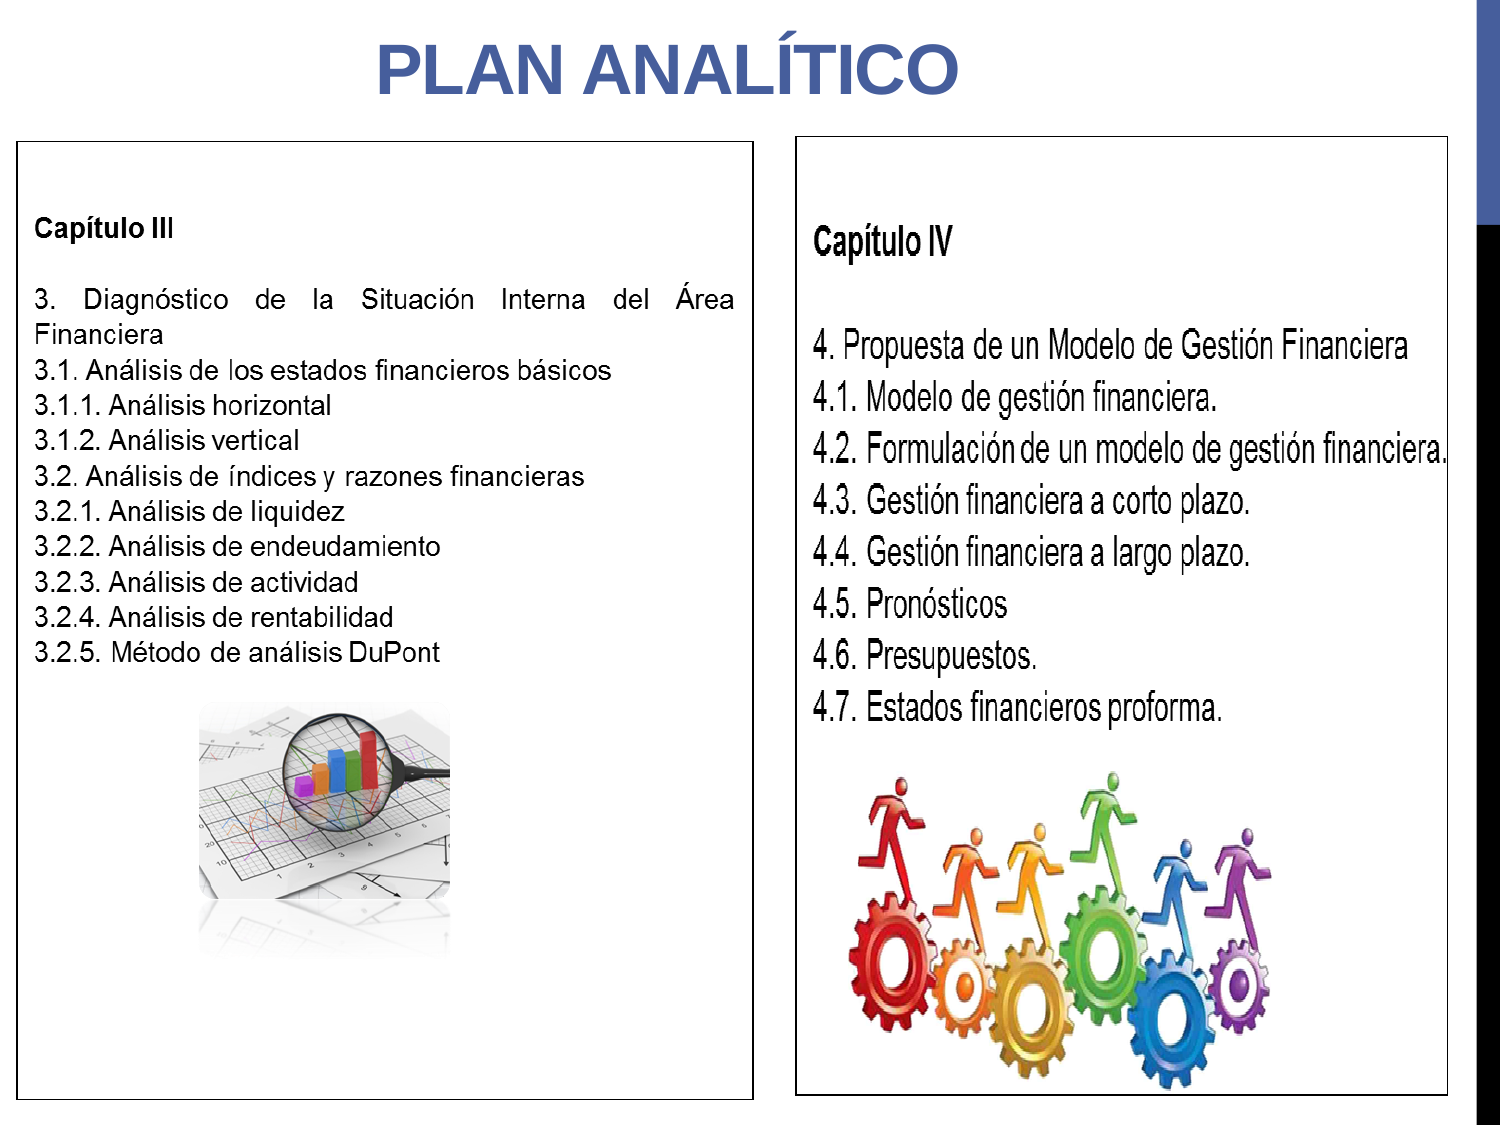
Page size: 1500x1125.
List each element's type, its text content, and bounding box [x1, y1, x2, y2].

picture [17, 141, 753, 1100]
title Plan Analítico [360, 14, 1270, 117]
picture [796, 136, 1448, 1095]
